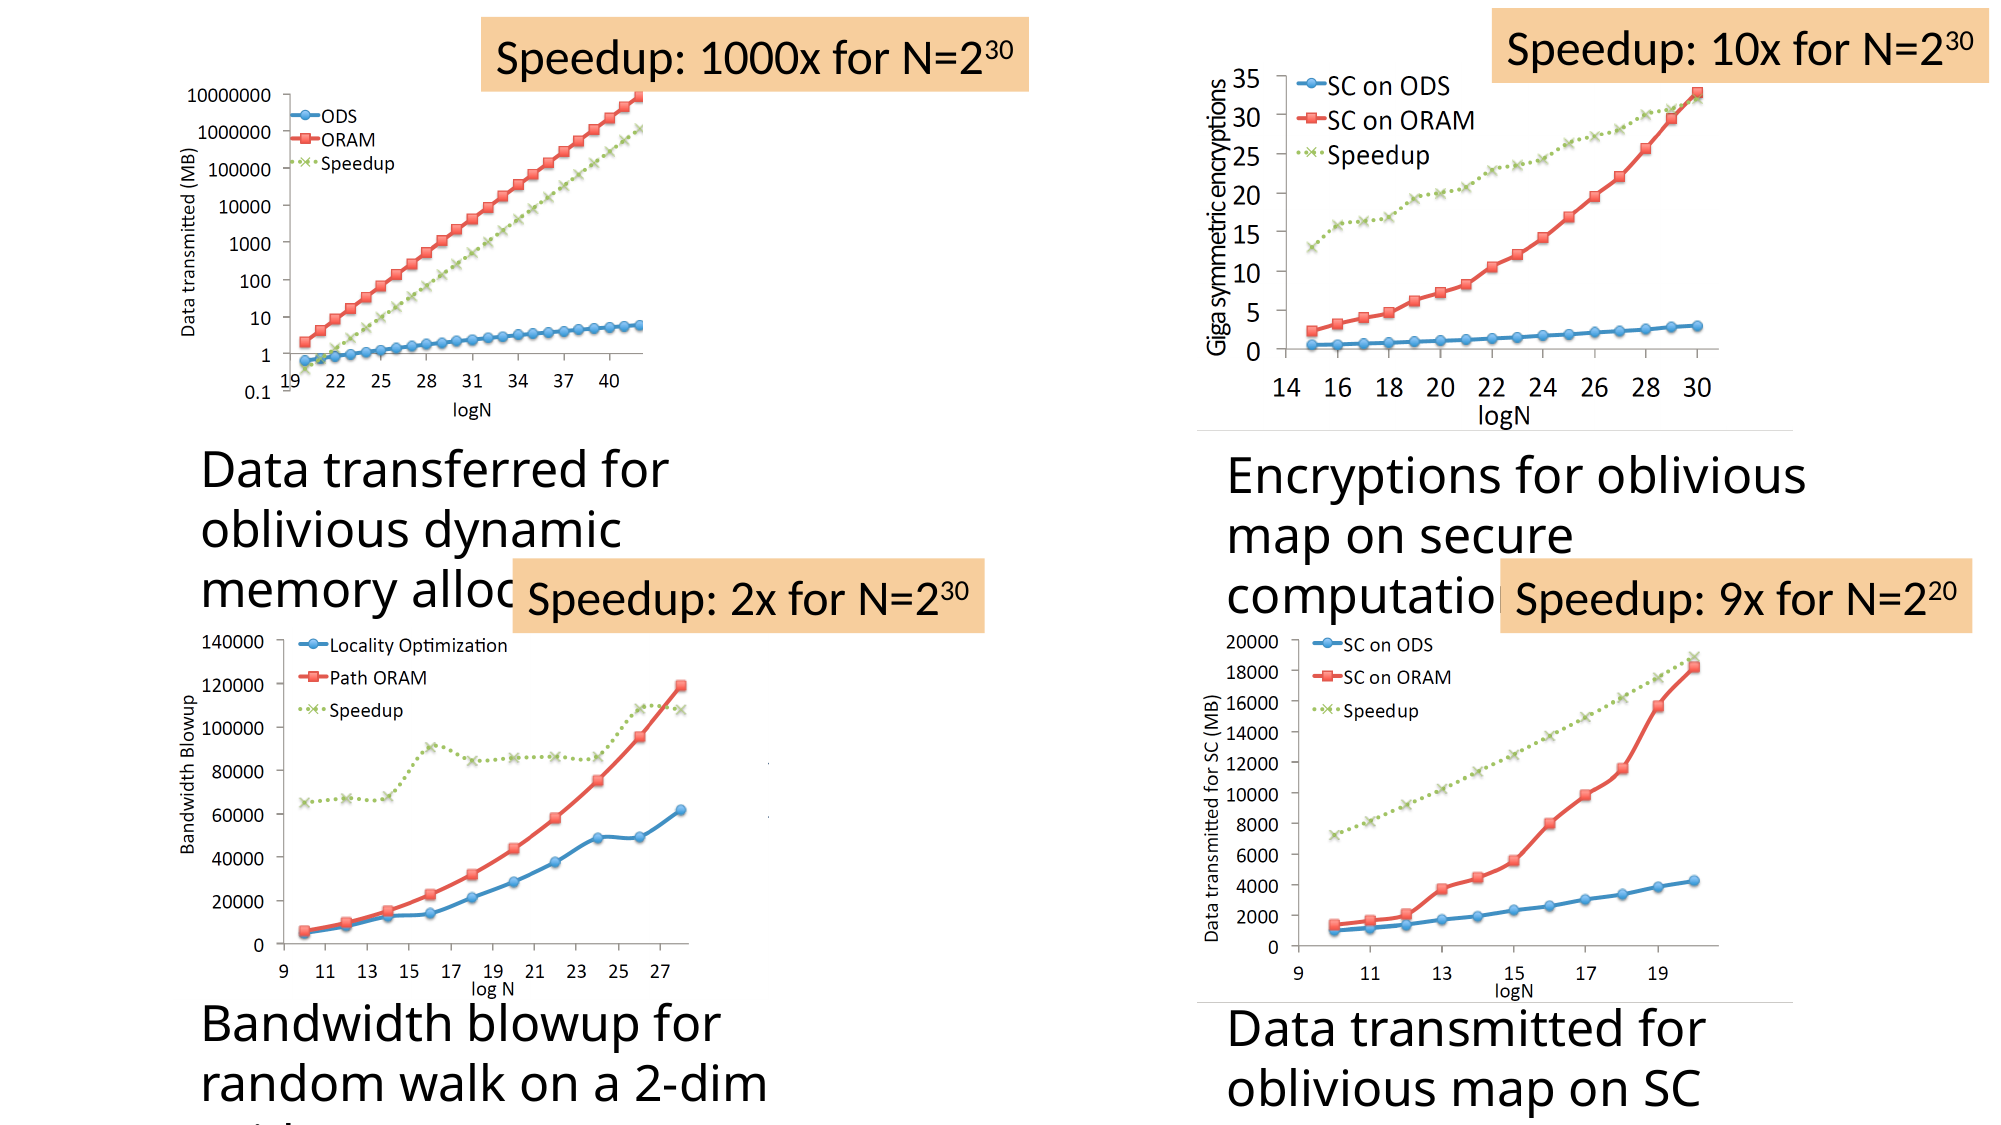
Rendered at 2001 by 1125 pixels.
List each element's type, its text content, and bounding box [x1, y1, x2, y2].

text_box Speedup: 10x for N=230 [1491, 8, 1990, 83]
text_box Speedup: 1000x for N=230 [481, 16, 1029, 92]
picture [172, 61, 769, 431]
text_box Encryptions for oblivious map on secure computation [1212, 436, 1847, 624]
picture [1197, 61, 1794, 431]
text_box Data transferred for oblivious dynamic memory allocation [185, 430, 820, 624]
text_box Data transmitted for oblivious map on SC [1212, 988, 1847, 1124]
picture [172, 627, 769, 1000]
text_box Bandwidth blowup for random walk on a 2-dim grid [185, 984, 820, 1125]
text_box Speedup: 9x for N=220 [1500, 558, 1973, 634]
picture [1197, 627, 1794, 1004]
text_box Speedup: 2x for N=230 [512, 558, 985, 634]
